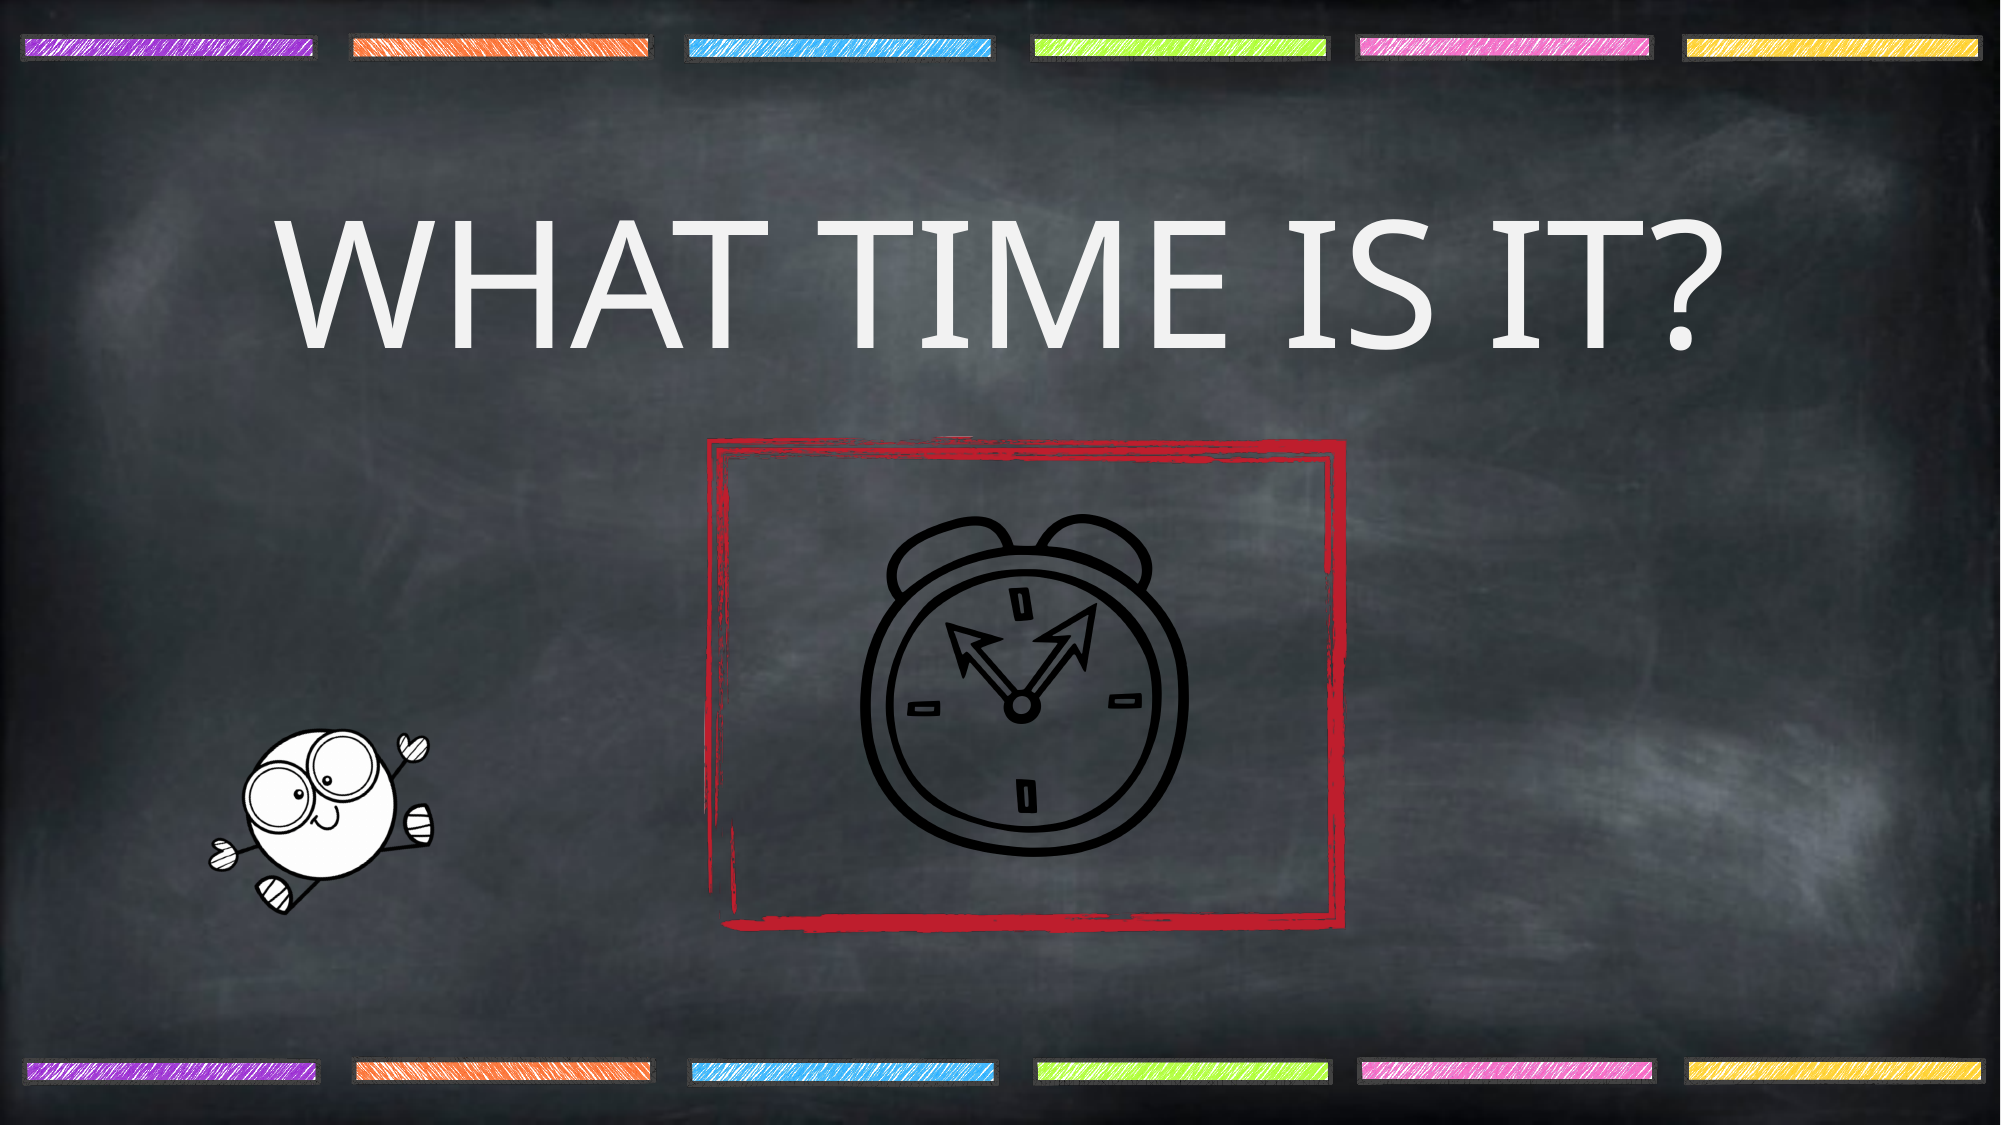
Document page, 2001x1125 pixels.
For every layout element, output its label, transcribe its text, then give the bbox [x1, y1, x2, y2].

title WHAT TIME IS IT? [249, 141, 1750, 395]
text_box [2, 1022, 2000, 1103]
picture [0, 0, 2001, 1125]
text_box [0, 0, 2000, 79]
